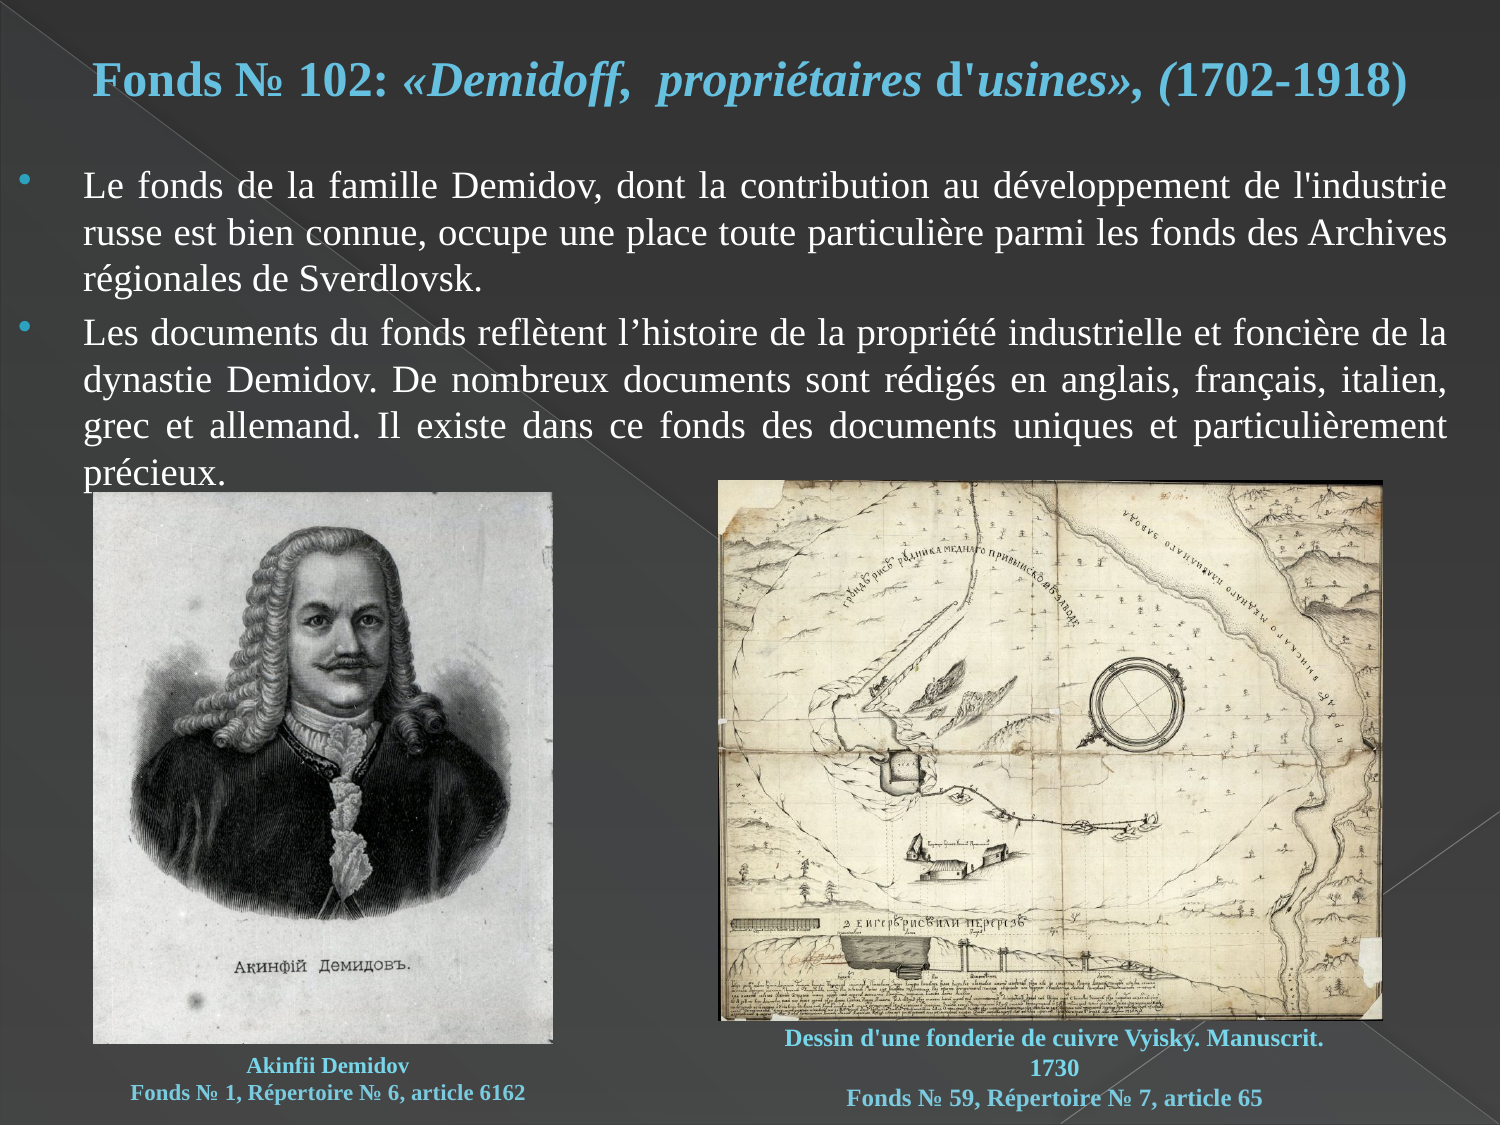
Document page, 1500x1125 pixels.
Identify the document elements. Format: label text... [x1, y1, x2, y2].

picture [93, 491, 553, 1044]
text_box Dessin d'une fonderie de cuivre Vyisky. Manuscrit. 1730 Fonds № 59, Répertoire № 7, article 65 [597, 1019, 1500, 1114]
title Fonds № 102: «Demidoff, propriétaires d'usines», (1702-1918) [0, 0, 1500, 153]
list Le fonds de la famille Demidov, dont la contribution au développement de l'industrie russe est bien connue, occupe une place toute particulière parmi les fonds des Archives régionales de Sverdlovsk. Les documents du fonds reflètent l’histoire de la propriété industrielle et foncière de la dynastie Demidov. De nombreux documents sont rédigés en anglais, français, italien, grec et allemand. Il existe dans ce fonds des documents uniques et particulièrement précieux. [0, 152, 1465, 504]
text_box Akinfii Demidov Fonds № 1, Répertoire № 6, article 6162 [0, 1042, 657, 1125]
picture [718, 480, 1384, 1021]
